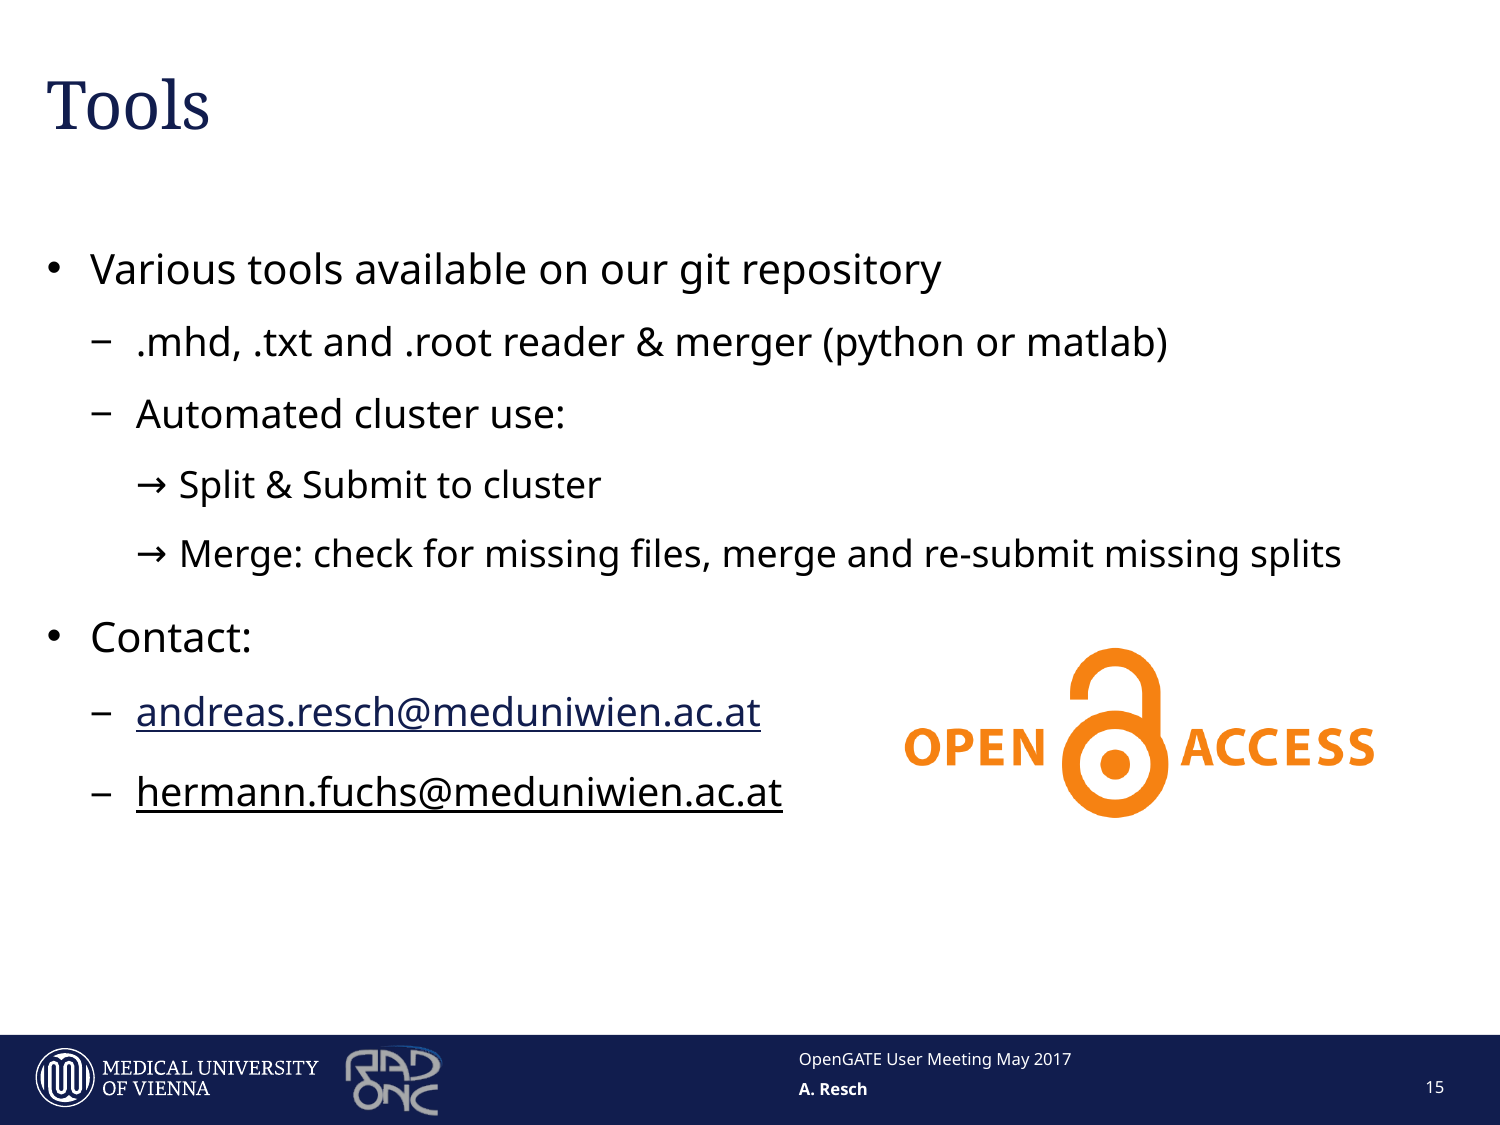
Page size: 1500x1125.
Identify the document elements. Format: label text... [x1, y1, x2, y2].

footer OpenGATE User Meeting May 2017 [784, 1041, 1381, 1079]
picture [344, 1044, 444, 1118]
list Various tools available on our git repository .mhd, .txt and .root reader & merger (python or matlab) Automated cluster use: Split & Submit to cluster Merge: check for missing files, merge and re-submit missing splits Contact: andreas.resch@meduniwien.ac.at hermann.fuchs@meduniwien.ac.at [46, 220, 1462, 1035]
slide_number A. Resch [784, 1079, 1381, 1110]
slide_number 15 [1396, 1055, 1473, 1107]
picture [886, 632, 1389, 834]
title Tools [46, 59, 1462, 220]
